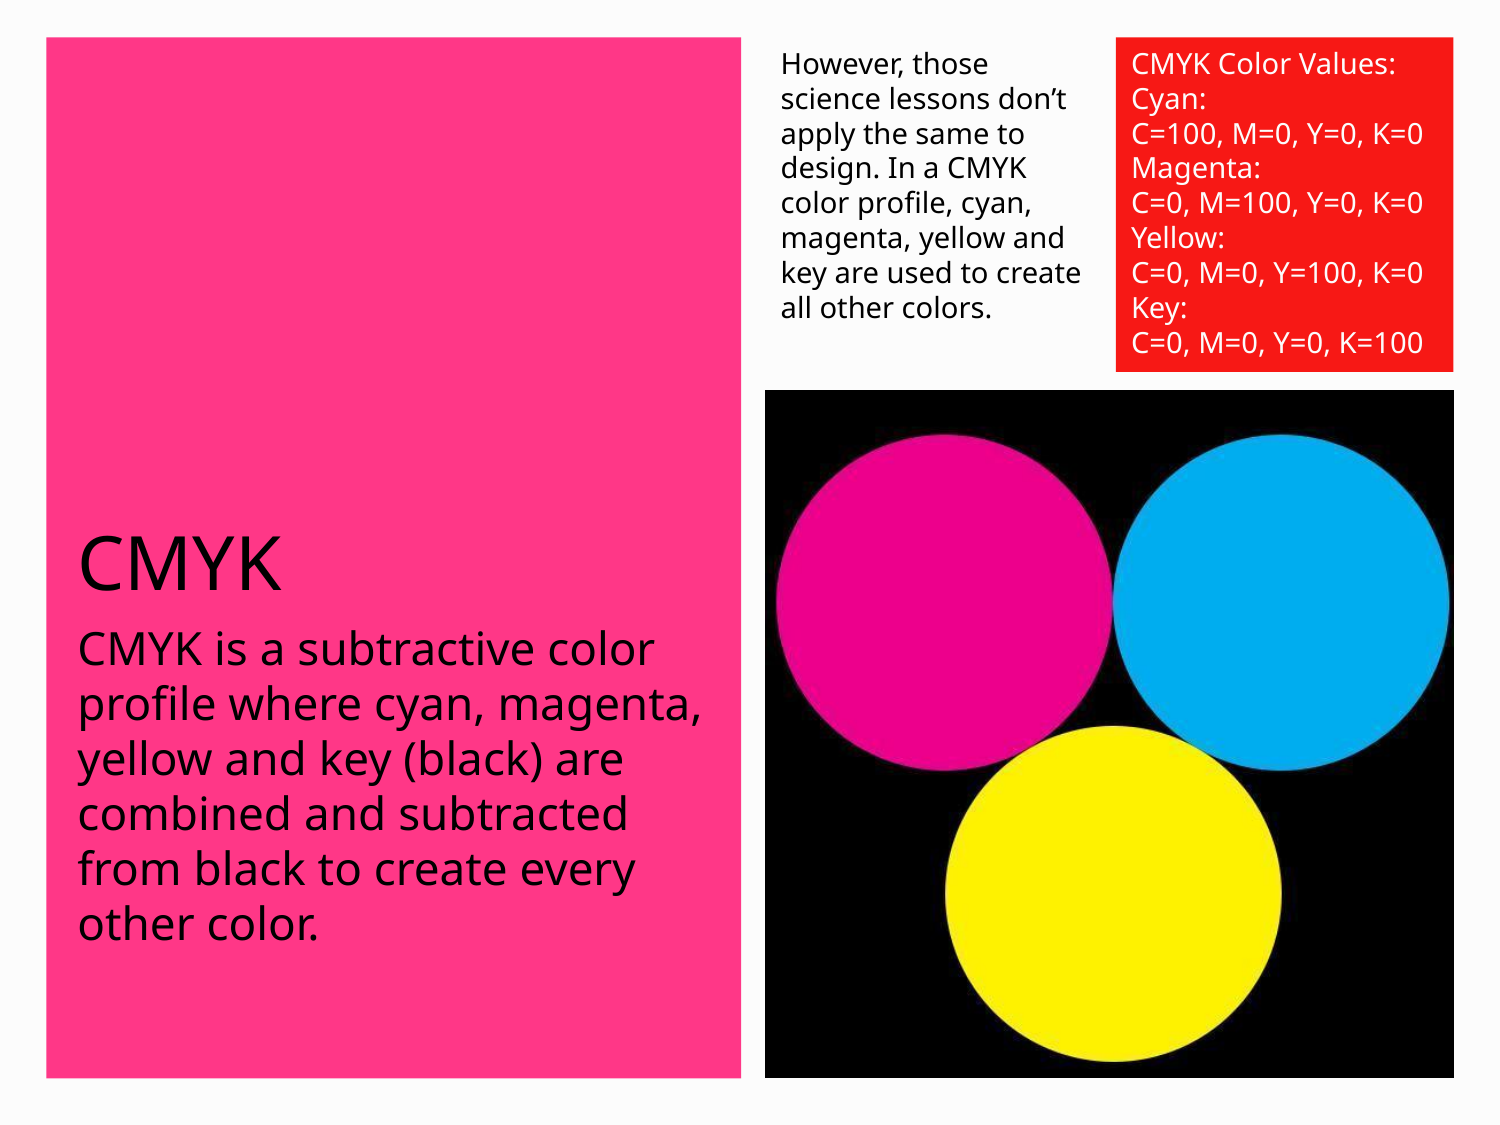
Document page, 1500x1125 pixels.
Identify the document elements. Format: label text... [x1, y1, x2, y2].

text_box CMYK Color Values: Cyan: C=100, M=0, Y=0, K=0 Magenta: C=0, M=100, Y=0, K=0 Yellow: C=0, M=0, Y=100, K=0 Key: C=0, M=0, Y=0, K=100 [1116, 37, 1454, 372]
list CMYK is a subtractive color profile where cyan, magenta, yellow and key (black) are combined and subtracted from black to create every other color. [62, 612, 722, 1005]
picture [765, 390, 1454, 1078]
text_box However, those science lessons don’t apply the same to design. In a CMYK color profile, cyan, magenta, yellow and key are used to create all other colors. [765, 37, 1104, 372]
title CMYK [62, 421, 722, 612]
